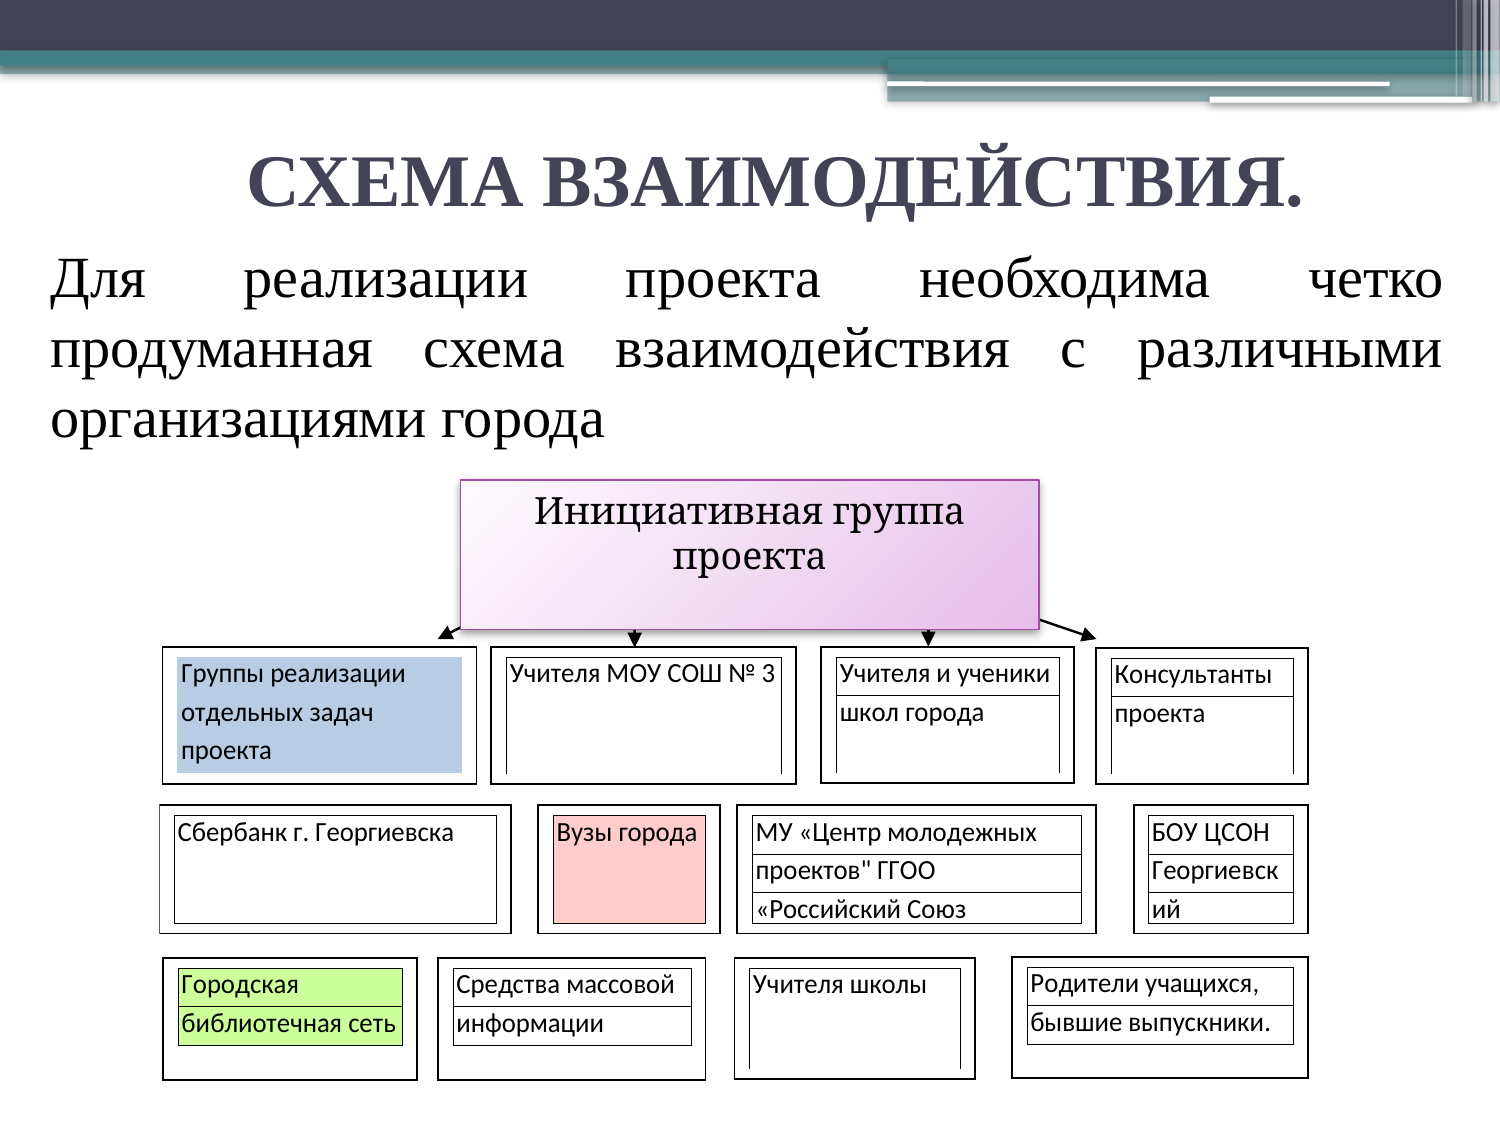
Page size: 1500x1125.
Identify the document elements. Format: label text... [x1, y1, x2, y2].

picture [159, 508, 1341, 1083]
list Для реализации проекта необходима четко продуманная схема взаимодействия с различными организациями города [17, 231, 1459, 468]
title СХЕМА ВЗАИМОДЕЙСТВИЯ. [100, 125, 1451, 231]
text_box Инициативная группа проекта [460, 479, 1040, 506]
